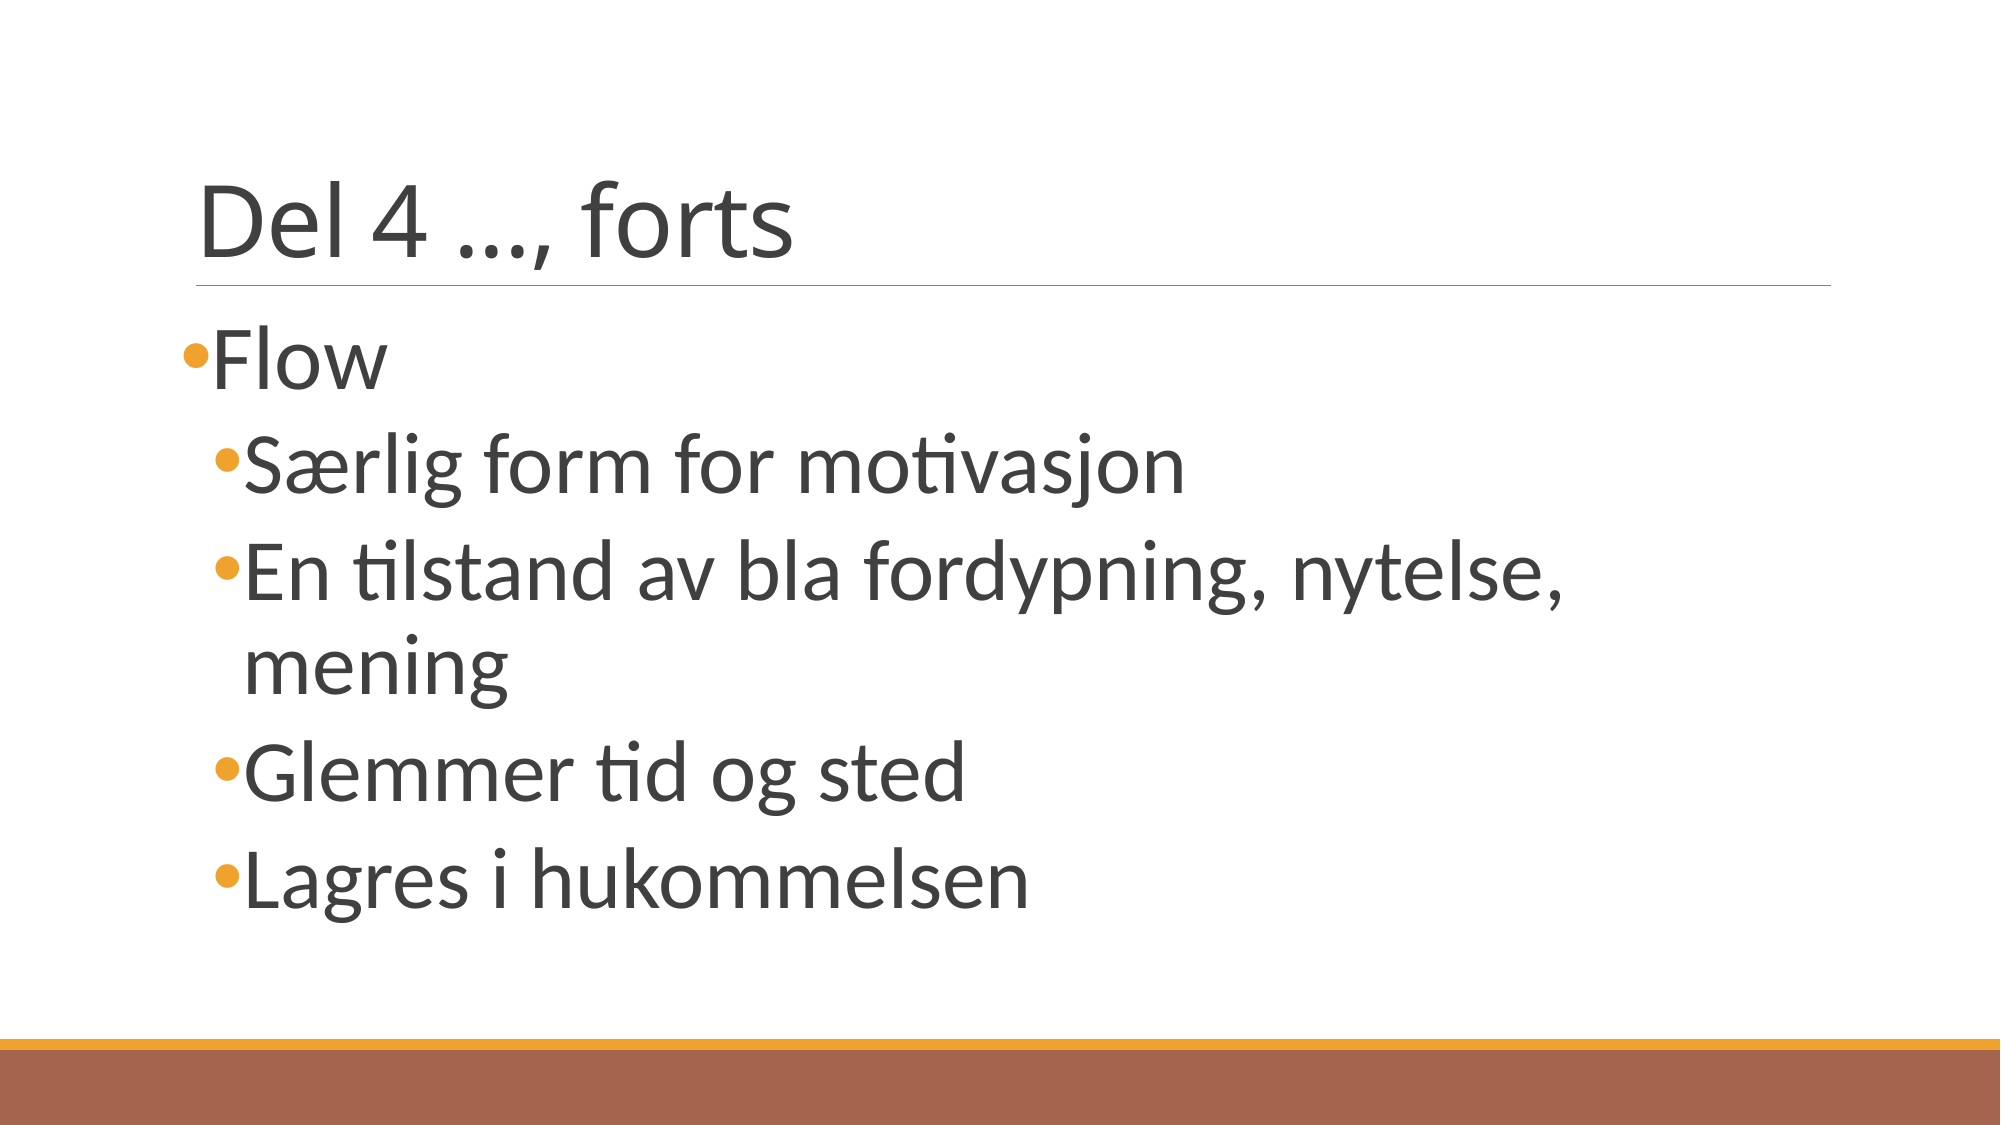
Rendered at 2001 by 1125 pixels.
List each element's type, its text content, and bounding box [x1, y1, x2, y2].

title Del 4 ..., forts [180, 47, 1830, 285]
list Flow Særlig form for motivasjon En tilstand av bla fordypning, nytelse, mening Glemmer tid og sted Lagres i hukommelsen [180, 302, 1830, 963]
